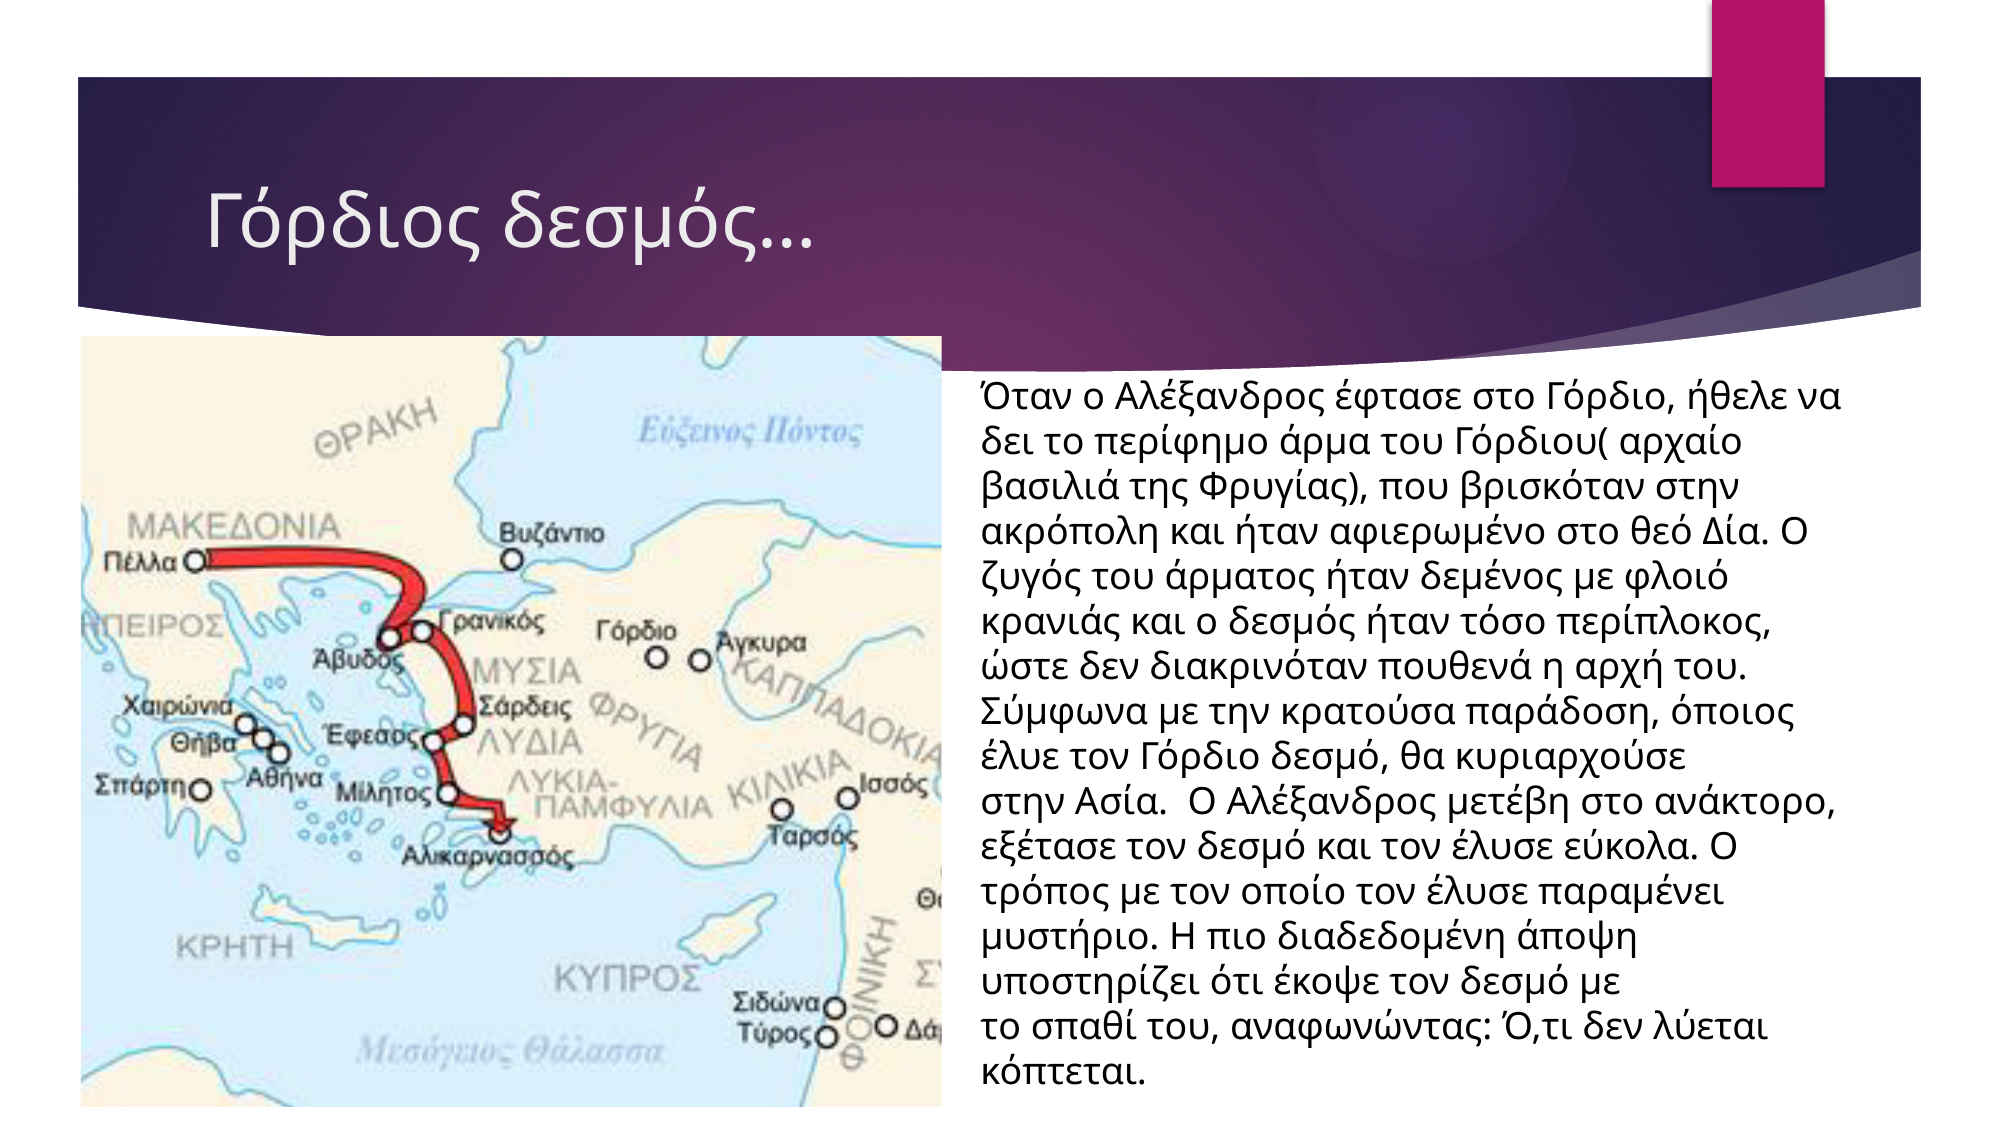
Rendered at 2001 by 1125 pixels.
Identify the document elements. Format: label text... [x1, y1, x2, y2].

title Γόρδιος δεσμός… [189, 159, 1627, 276]
text_box Όταν ο Αλέξανδρος έφτασε στο Γόρδιο, ήθελε να δει το περίφημο άρμα του Γόρδιου( αρχαίο βασιλιά της Φρυγίας), που βρισκόταν στην ακρόπολη και ήταν αφιερωμένο στο θεό Δία. Ο ζυγός του άρματος ήταν δεμένος με φλοιό κρανιάς και ο δεσμός ήταν τόσο περίπλοκος, ώστε δεν διακρινόταν πουθενά η αρχή του. Σύμφωνα με την κρατούσα παράδοση, όποιος έλυε τον Γόρδιο δεσμό, θα κυριαρχούσε στην Ασία. Ο Αλέξανδρος μετέβη στο ανάκτορο, εξέτασε τον δεσμό και τον έλυσε εύκολα. Ο τρόπος με τον οποίο τον έλυσε παραμένει μυστήριο. Η πιο διαδεδομένη άποψη υποστηρίζει ότι έκοψε τον δεσμό με το σπαθί του, αναφωνώντας: Ό,τι δεν λύεται κόπτεται. [965, 364, 1866, 1100]
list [80, 336, 942, 1107]
